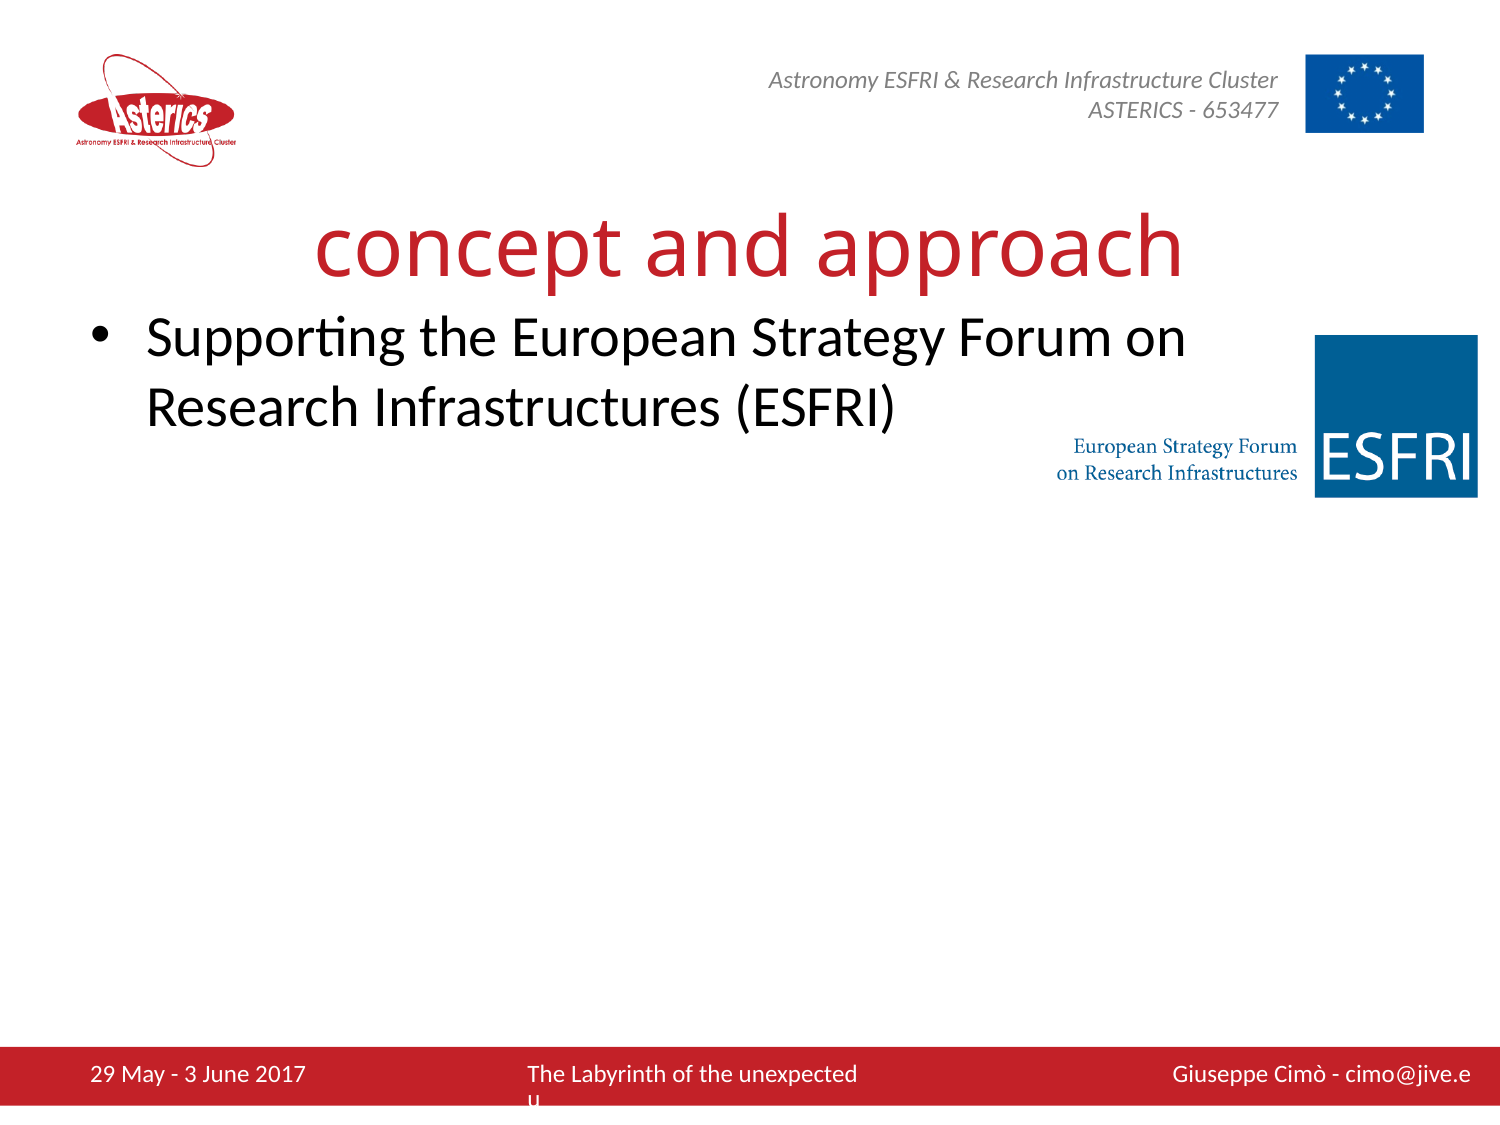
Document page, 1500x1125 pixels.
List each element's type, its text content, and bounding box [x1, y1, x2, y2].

title concept and approach [75, 172, 1425, 290]
picture [1306, 55, 1423, 133]
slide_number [75, 1042, 425, 1103]
footer The Labyrinth of the unexpected Giuseppe Cimò - cimo@jive.eu [512, 1042, 1500, 1103]
list Supporting the European Strategy Forum on Research Infrastructures (ESFRI) [75, 290, 1425, 1043]
picture [76, 54, 236, 167]
picture [1050, 314, 1482, 505]
